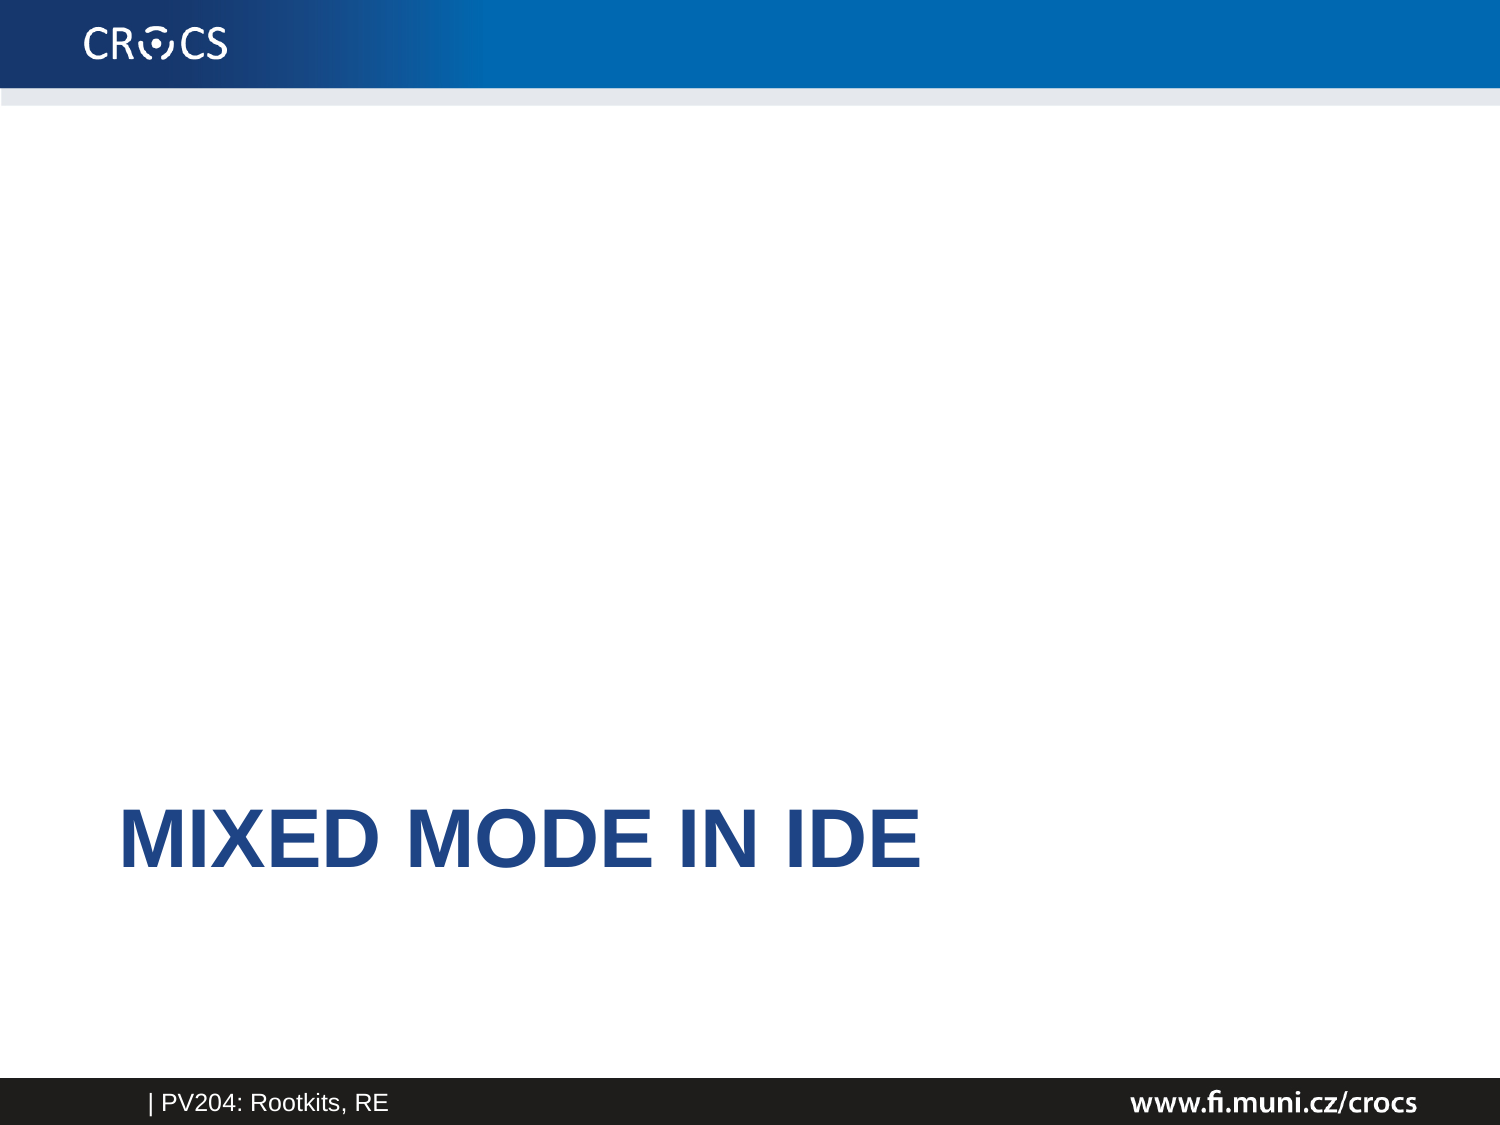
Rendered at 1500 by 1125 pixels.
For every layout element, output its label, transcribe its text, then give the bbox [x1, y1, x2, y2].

title Mixed mode in IDE [118, 722, 1394, 947]
picture [0, 0, 1500, 1125]
footer | PV204: Rootkits, RE [147, 1078, 809, 1125]
